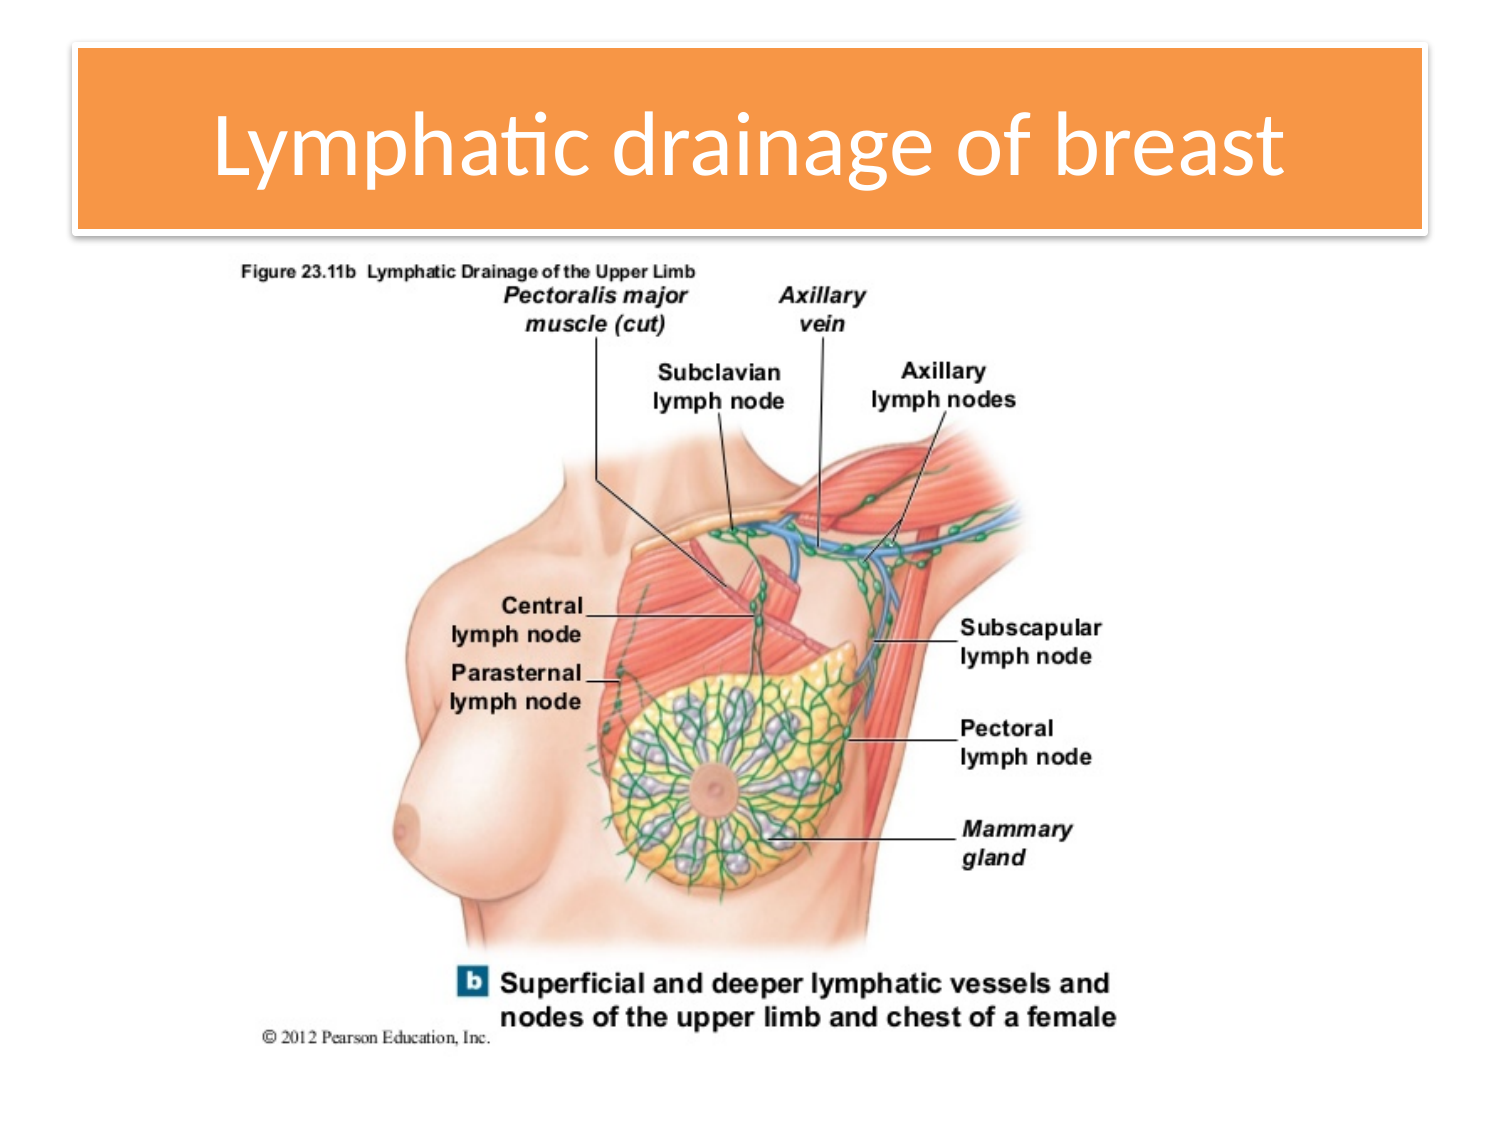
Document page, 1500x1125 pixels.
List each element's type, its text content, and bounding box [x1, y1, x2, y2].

title Lymphatic drainage of breast [72, 42, 1428, 236]
picture [216, 252, 1288, 1058]
